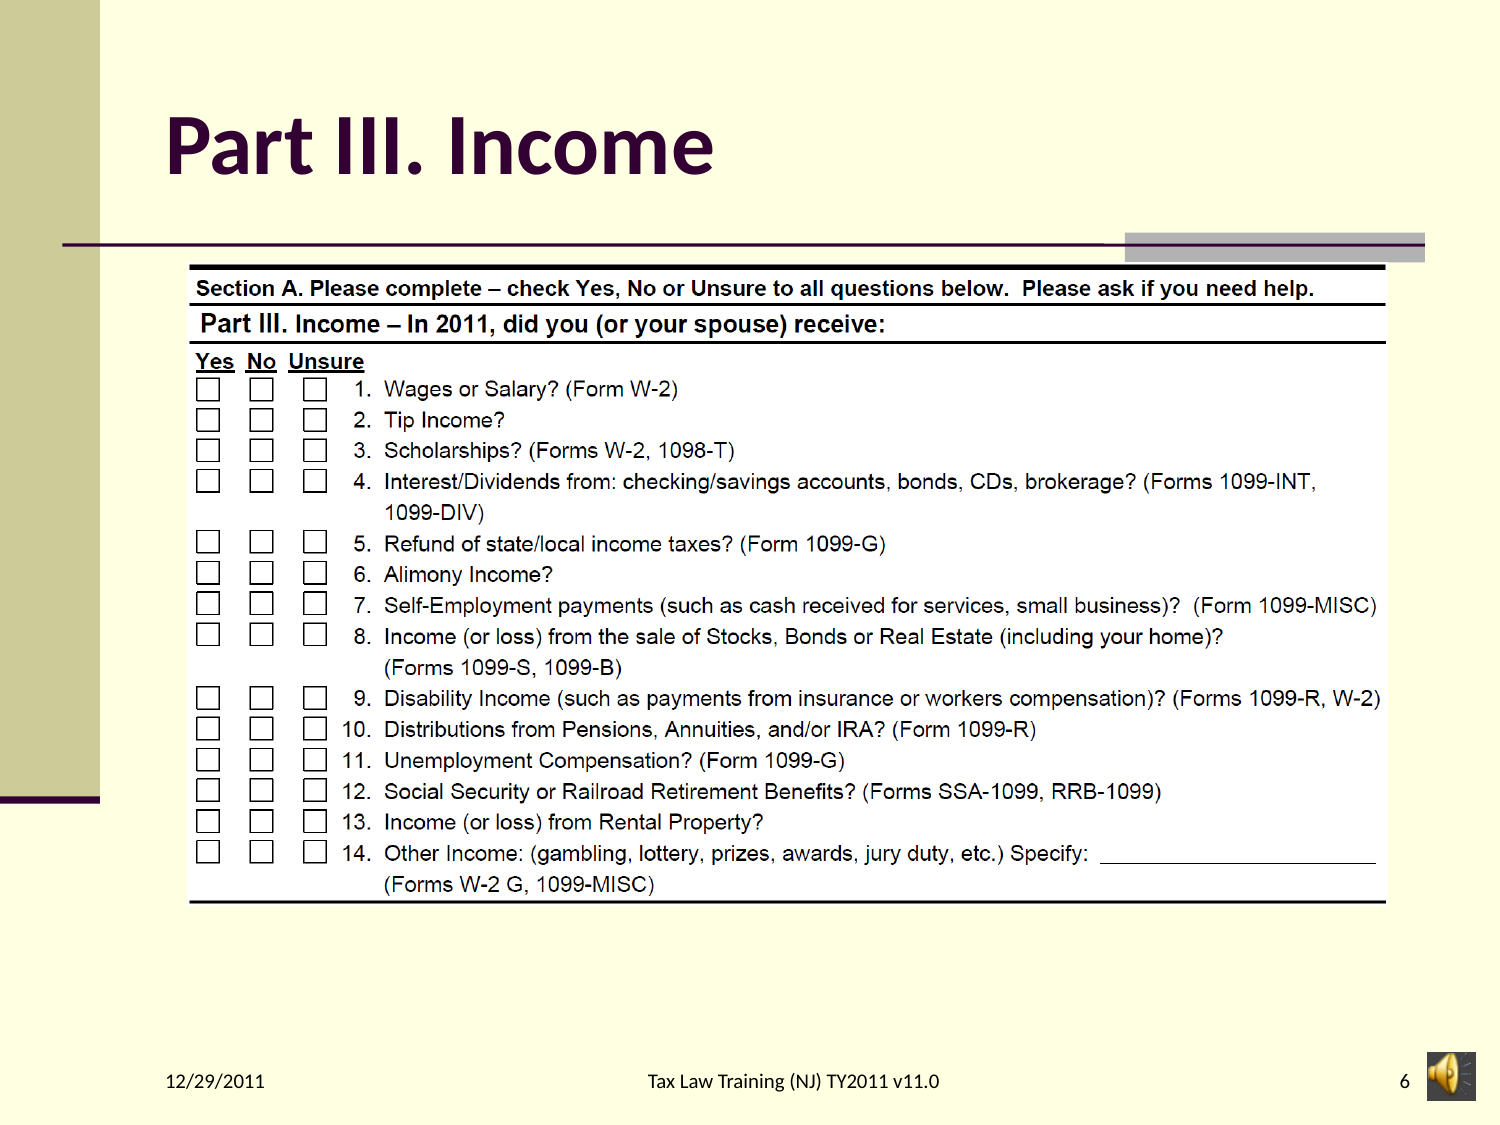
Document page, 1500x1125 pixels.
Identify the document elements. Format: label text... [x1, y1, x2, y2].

picture [1426, 1051, 1477, 1102]
slide_number 6 [1112, 1049, 1426, 1101]
title Part III. Income [150, 45, 1425, 234]
picture [187, 262, 1388, 906]
footer Tax Law Training (NJ) TY2011 v11.0 [549, 1049, 1038, 1101]
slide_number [149, 1050, 476, 1101]
